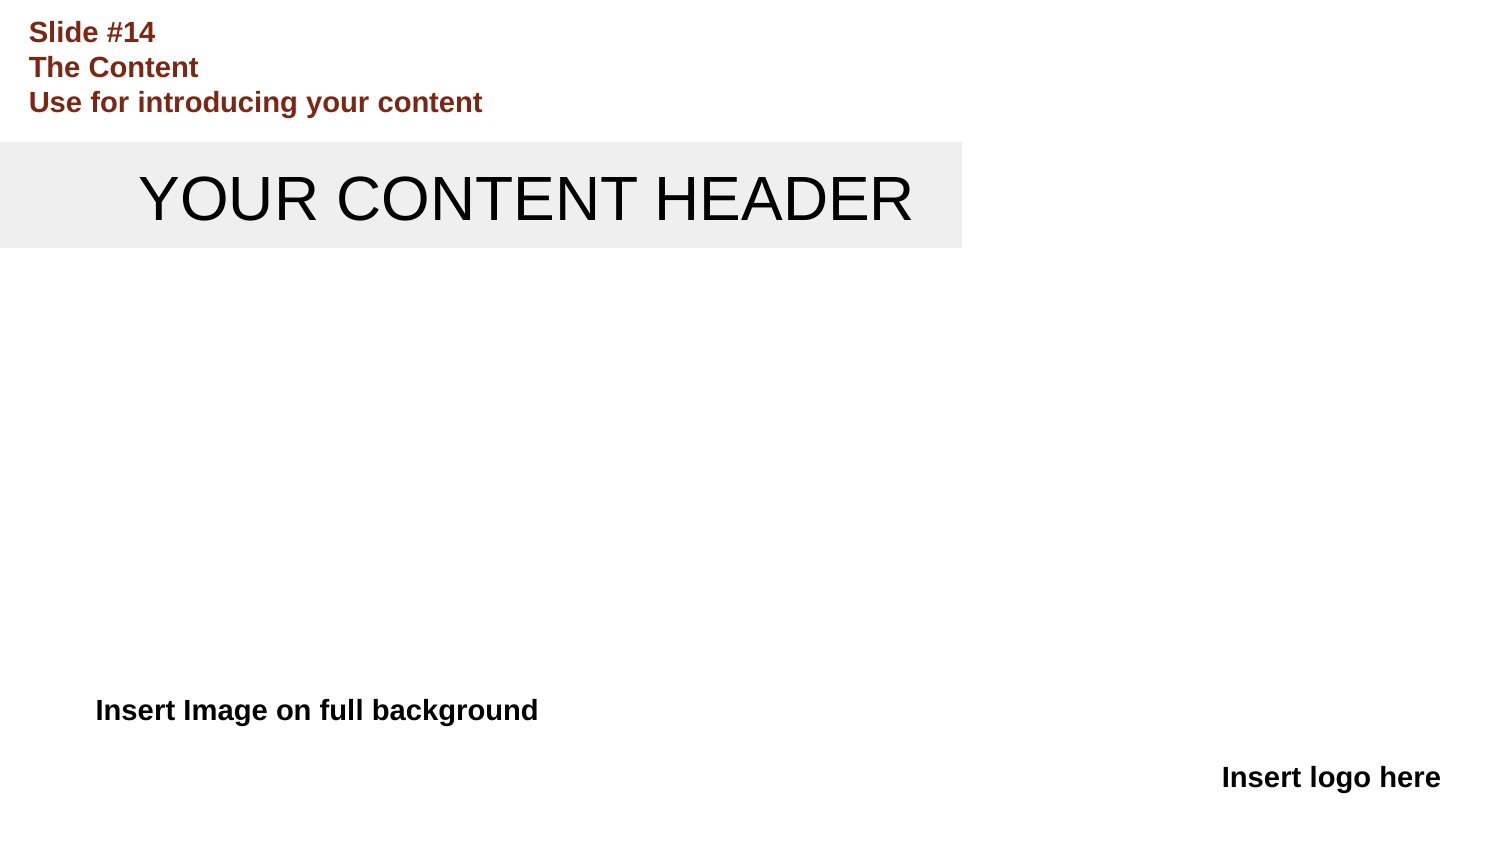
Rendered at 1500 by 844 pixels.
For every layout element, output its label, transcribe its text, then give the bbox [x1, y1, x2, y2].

text_box Insert Image on full background [80, 668, 573, 750]
text_box Slide #14 The Content Use for introducing your content [13, 25, 825, 108]
text_box [0, 49, 599, 141]
text_box Insert logo here [1206, 735, 1477, 817]
text_box [0, 141, 963, 248]
text_box YOUR CONTENT HEADER [0, 157, 932, 248]
